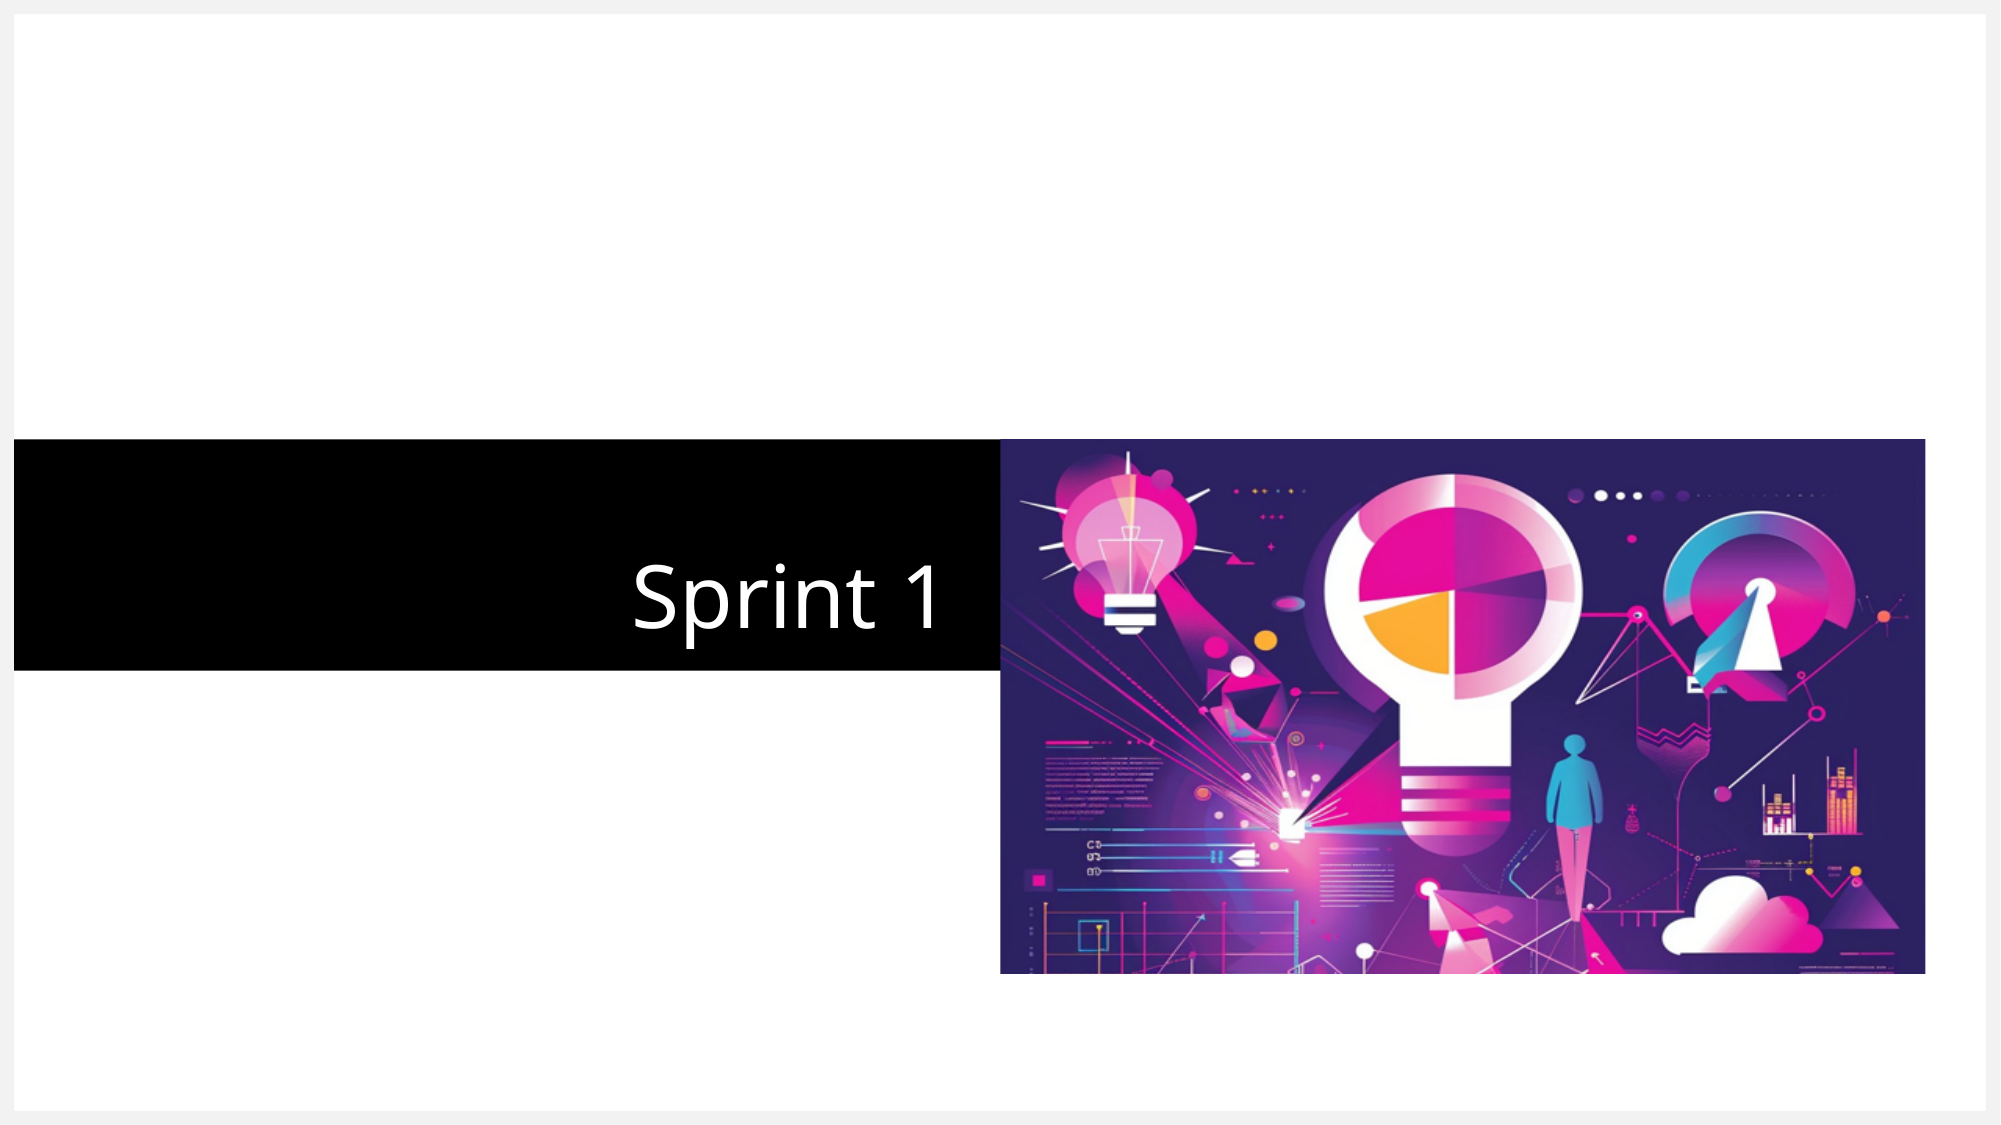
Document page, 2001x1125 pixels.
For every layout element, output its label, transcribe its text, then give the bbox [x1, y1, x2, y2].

title Sprint 1 [14, 439, 998, 671]
picture [1000, 439, 1926, 974]
